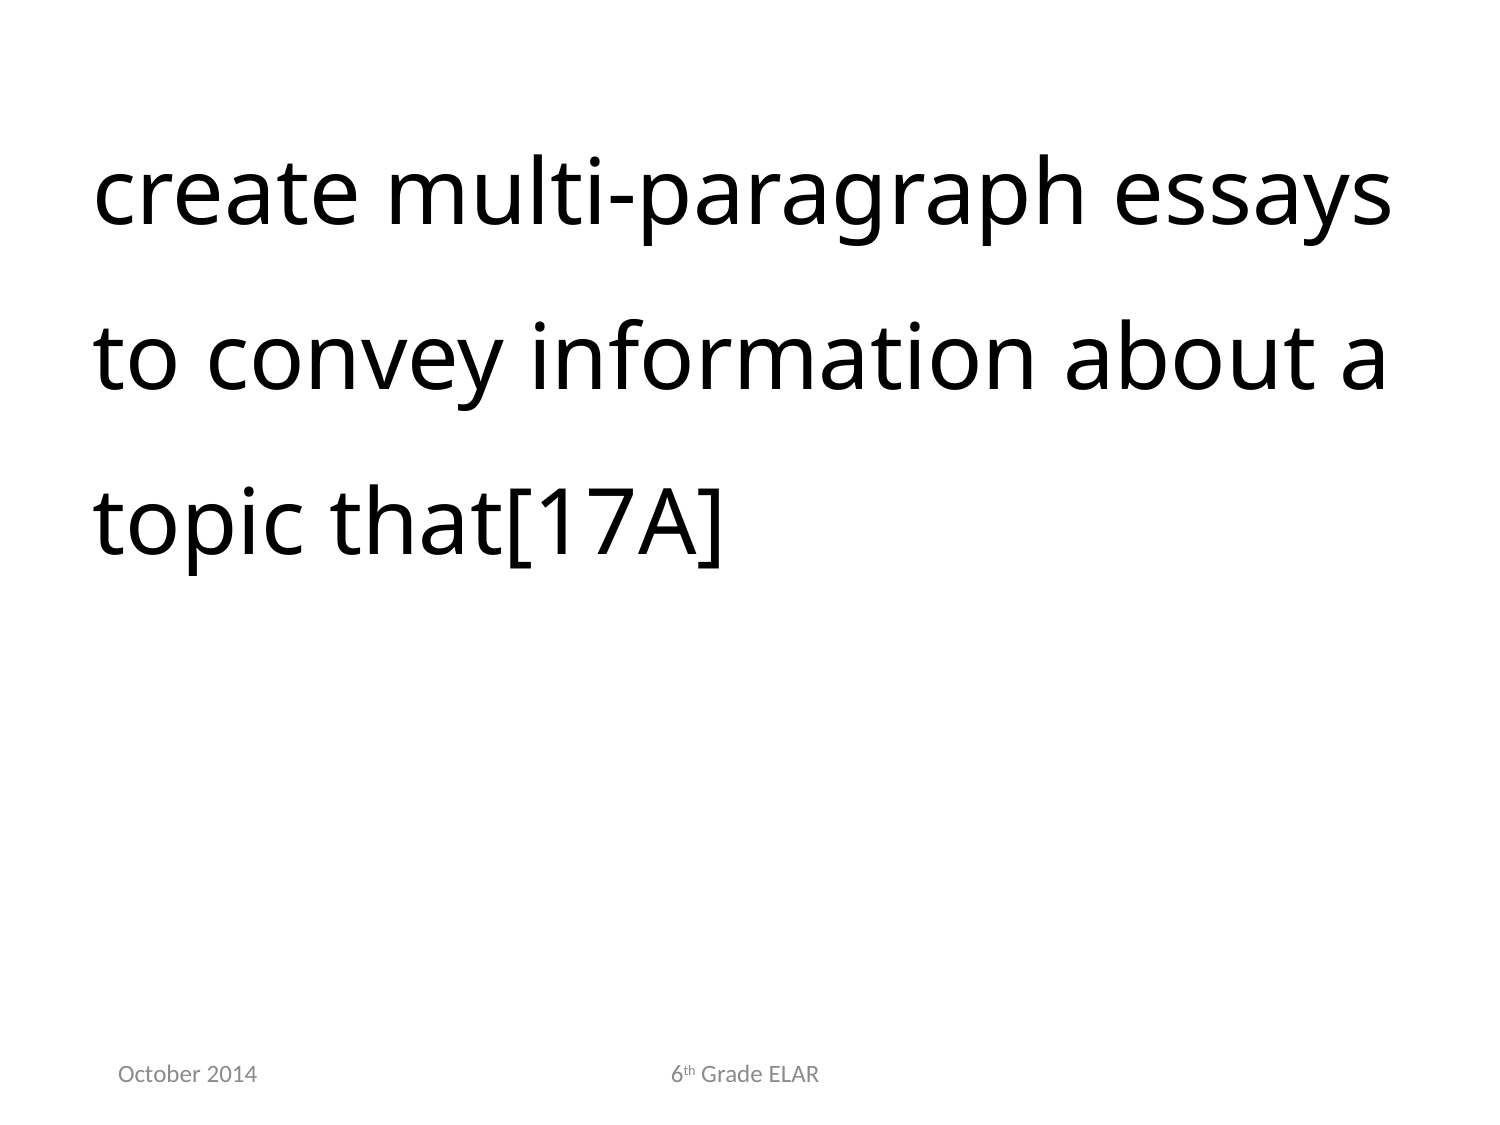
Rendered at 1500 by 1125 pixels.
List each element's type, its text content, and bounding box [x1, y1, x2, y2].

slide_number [103, 1042, 441, 1103]
subtitle create multi-paragraph essays to convey information about a topic that[17A] [78, 70, 1429, 1014]
footer 6th Grade ELAR [492, 1042, 999, 1103]
